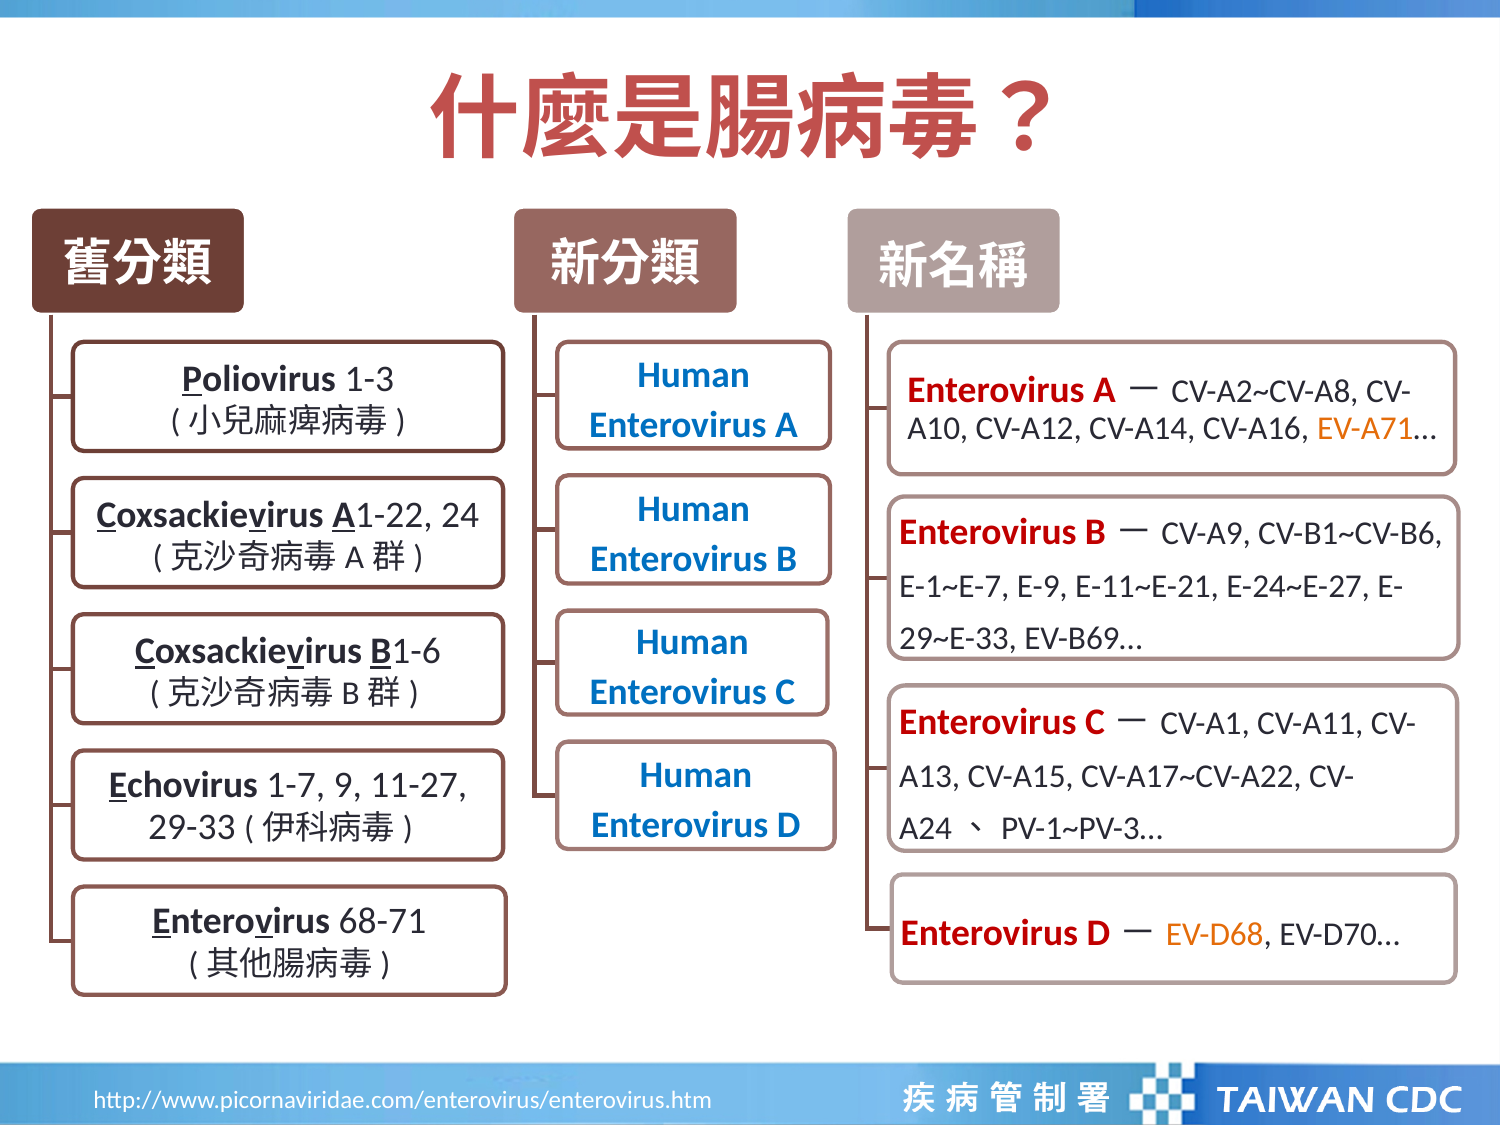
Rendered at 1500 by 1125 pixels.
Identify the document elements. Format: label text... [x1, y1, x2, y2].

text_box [29, 206, 1459, 995]
picture [0, 0, 1500, 1125]
text_box http://www.picornaviridae.com/enterovirus/enterovirus.htm [52, 1075, 728, 1121]
title 什麼是腸病毒？ [75, 20, 1425, 204]
